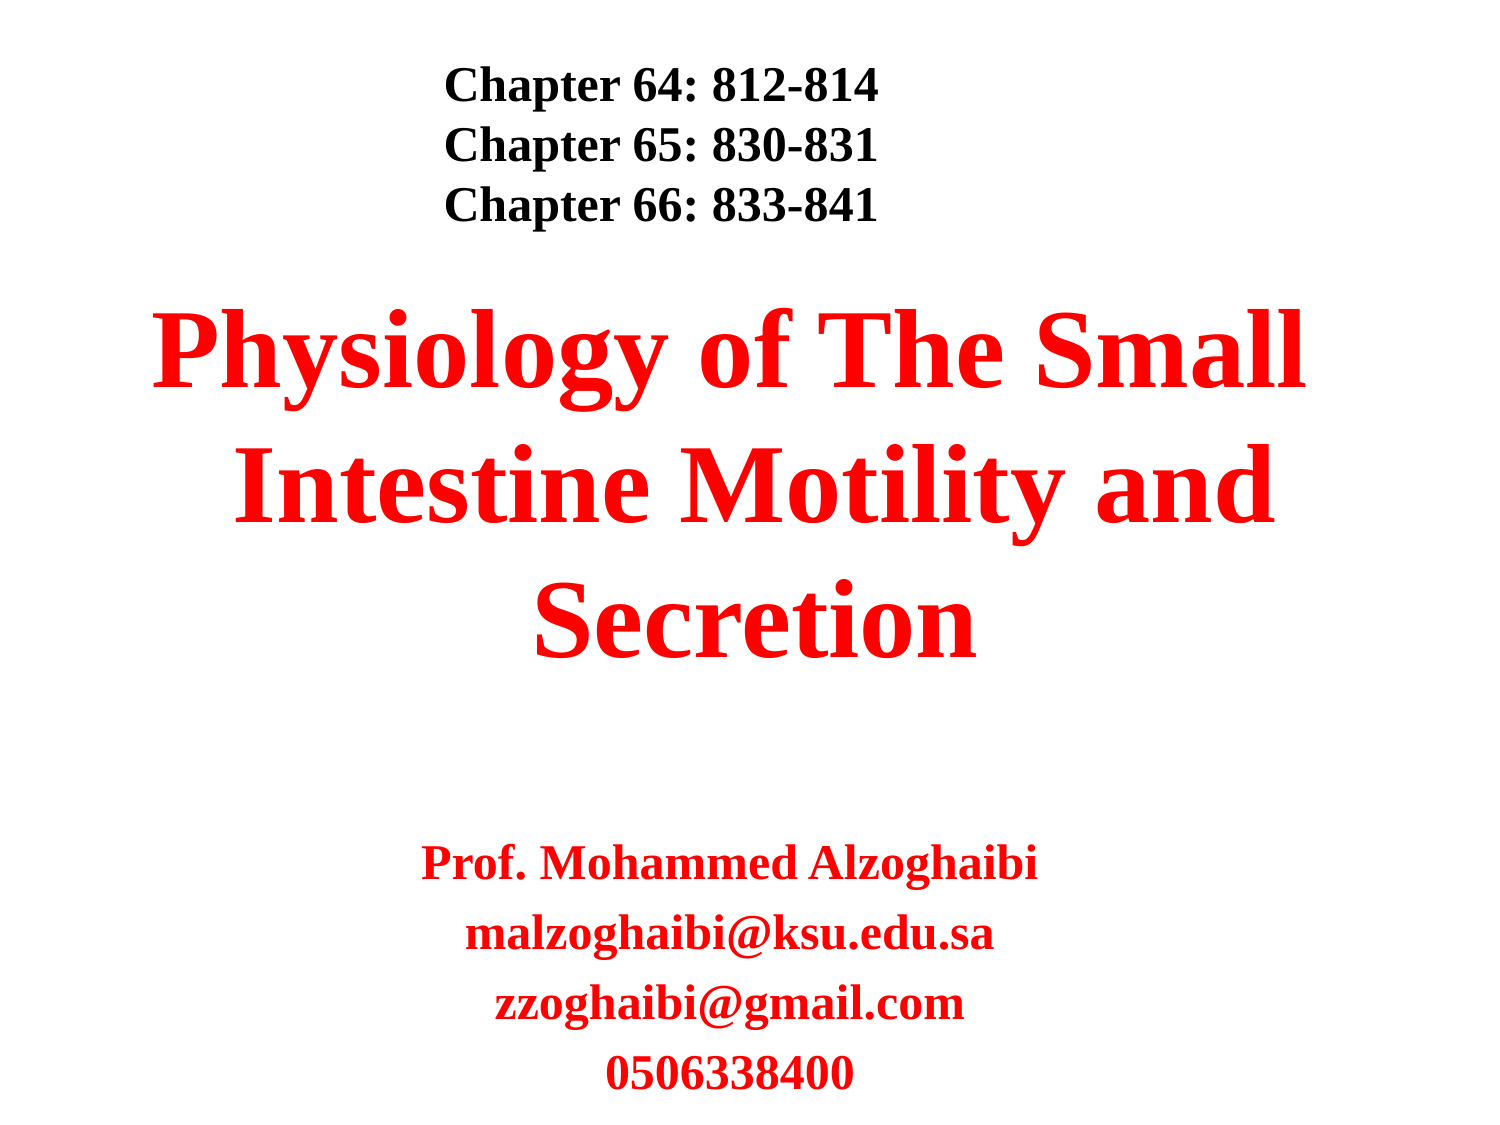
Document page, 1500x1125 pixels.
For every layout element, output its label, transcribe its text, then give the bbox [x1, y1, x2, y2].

text_box Chapter 64: 812-814 Chapter 65: 830-831 Chapter 66: 833-841 [428, 44, 1055, 239]
list Physiology of The Small Intestine Motility and Secretion Prof. Mohammed Alzoghaibi malzoghaibi@ksu.edu.sa zzoghaibi@gmail.com 0506338400 [29, 267, 1431, 882]
